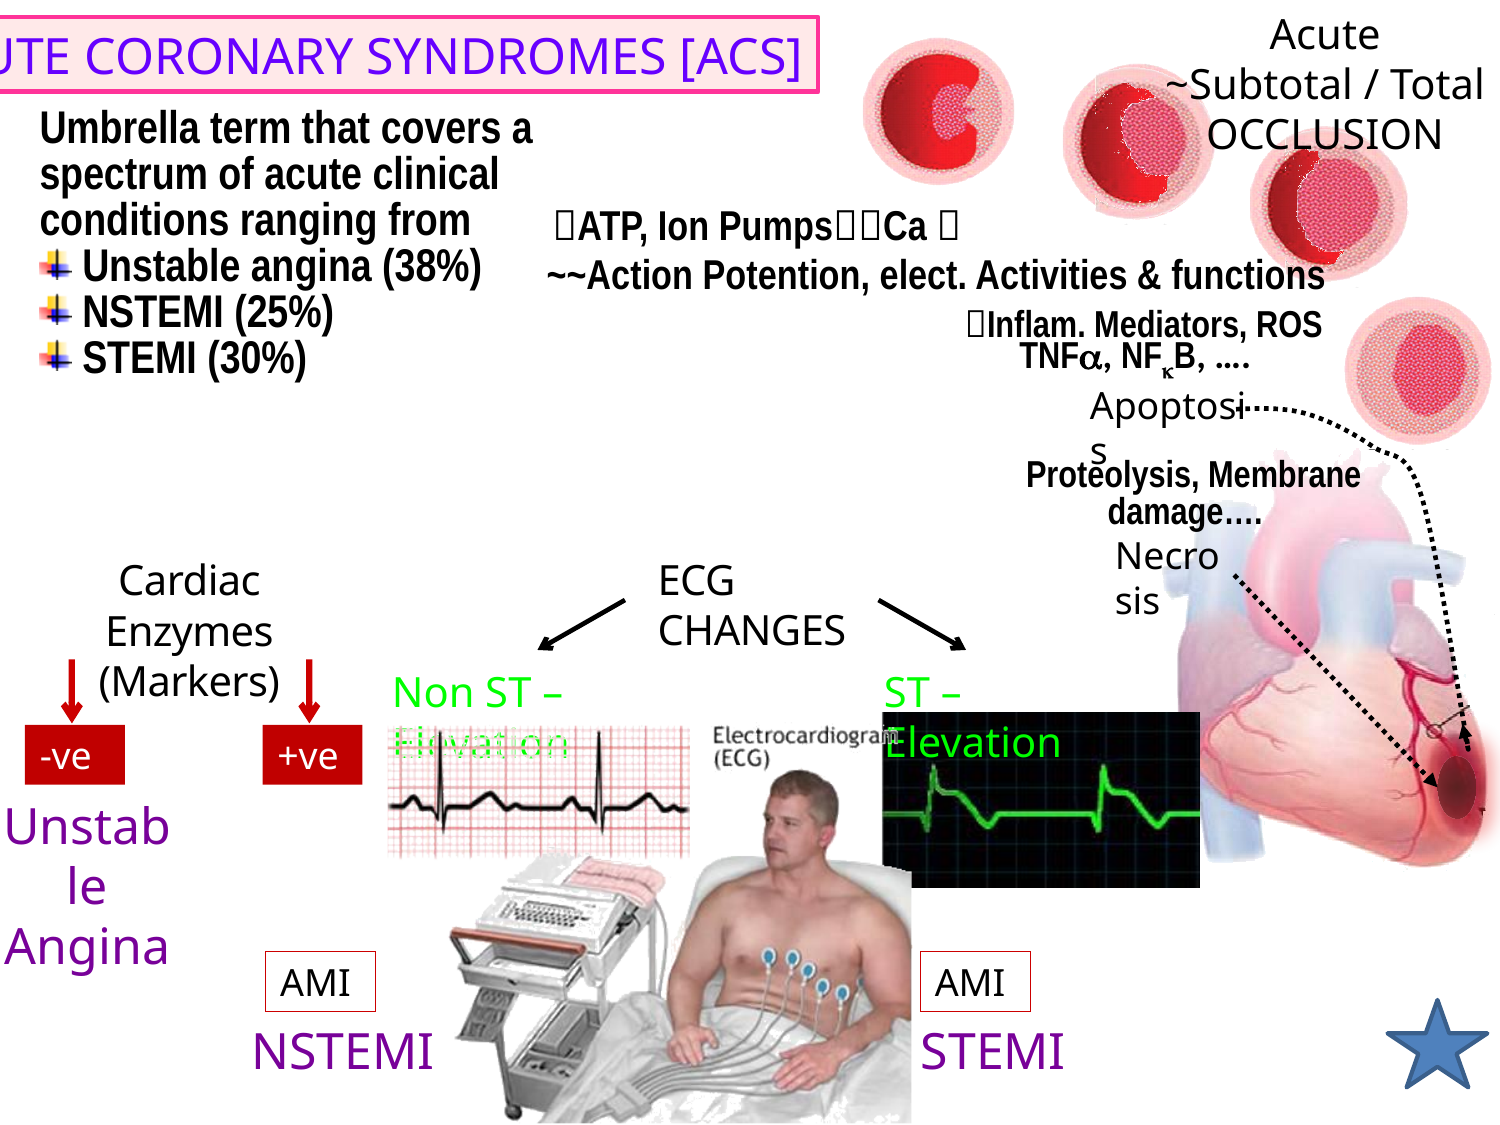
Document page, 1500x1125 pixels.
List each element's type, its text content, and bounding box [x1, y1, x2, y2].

text_box Apoptosis [1074, 374, 1263, 480]
text_box Inflam. Mediators, ROS TNFa, NFkB, …. [937, 299, 1329, 390]
picture [39, 292, 72, 325]
text_box Cardiac Enzymes (Markers) [17, 546, 361, 712]
picture [862, 24, 1026, 188]
text_box AMI [265, 951, 376, 1011]
text_box Unstable Angina [0, 787, 188, 983]
text_box Proteolysis, Membrane damage…. [987, 449, 1140, 540]
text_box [878, 599, 967, 651]
text_box [1235, 407, 1329, 423]
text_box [1249, 112, 1413, 288]
text_box ACUTE CORONARY SYNDROMES [ACS] [0, 17, 819, 92]
text_box -ve [24, 724, 125, 785]
text_box ST – Elevation [869, 657, 1132, 710]
picture [39, 338, 72, 371]
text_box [1229, 579, 1443, 783]
text_box ECG CHANGES [642, 546, 893, 662]
picture [39, 247, 72, 280]
text_box Acute ~Subtotal / Total OCCLUSION [1149, 0, 1500, 165]
text_box STEMI [916, 1011, 1081, 1087]
text_box ~~Action Potention, elect. Activities & functions [550, 215, 1328, 306]
text_box [1385, 997, 1490, 1090]
text_box +ve [262, 724, 363, 785]
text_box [537, 599, 626, 651]
text_box AMI [920, 951, 1031, 1011]
text_box Necrosis [1099, 524, 1140, 630]
text_box ATP, Ion PumpsCa  [550, 204, 1040, 215]
text_box Umbrella term that covers a spectrum of acute clinical conditions ranging from Unstable angina (38%) NSTEMI (25%) STEMI (30%) [24, 99, 550, 390]
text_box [1062, 49, 1226, 226]
text_box Non ST – Elevation [377, 658, 715, 774]
picture [387, 287, 1500, 1125]
text_box NSTEMI [236, 1011, 407, 1087]
